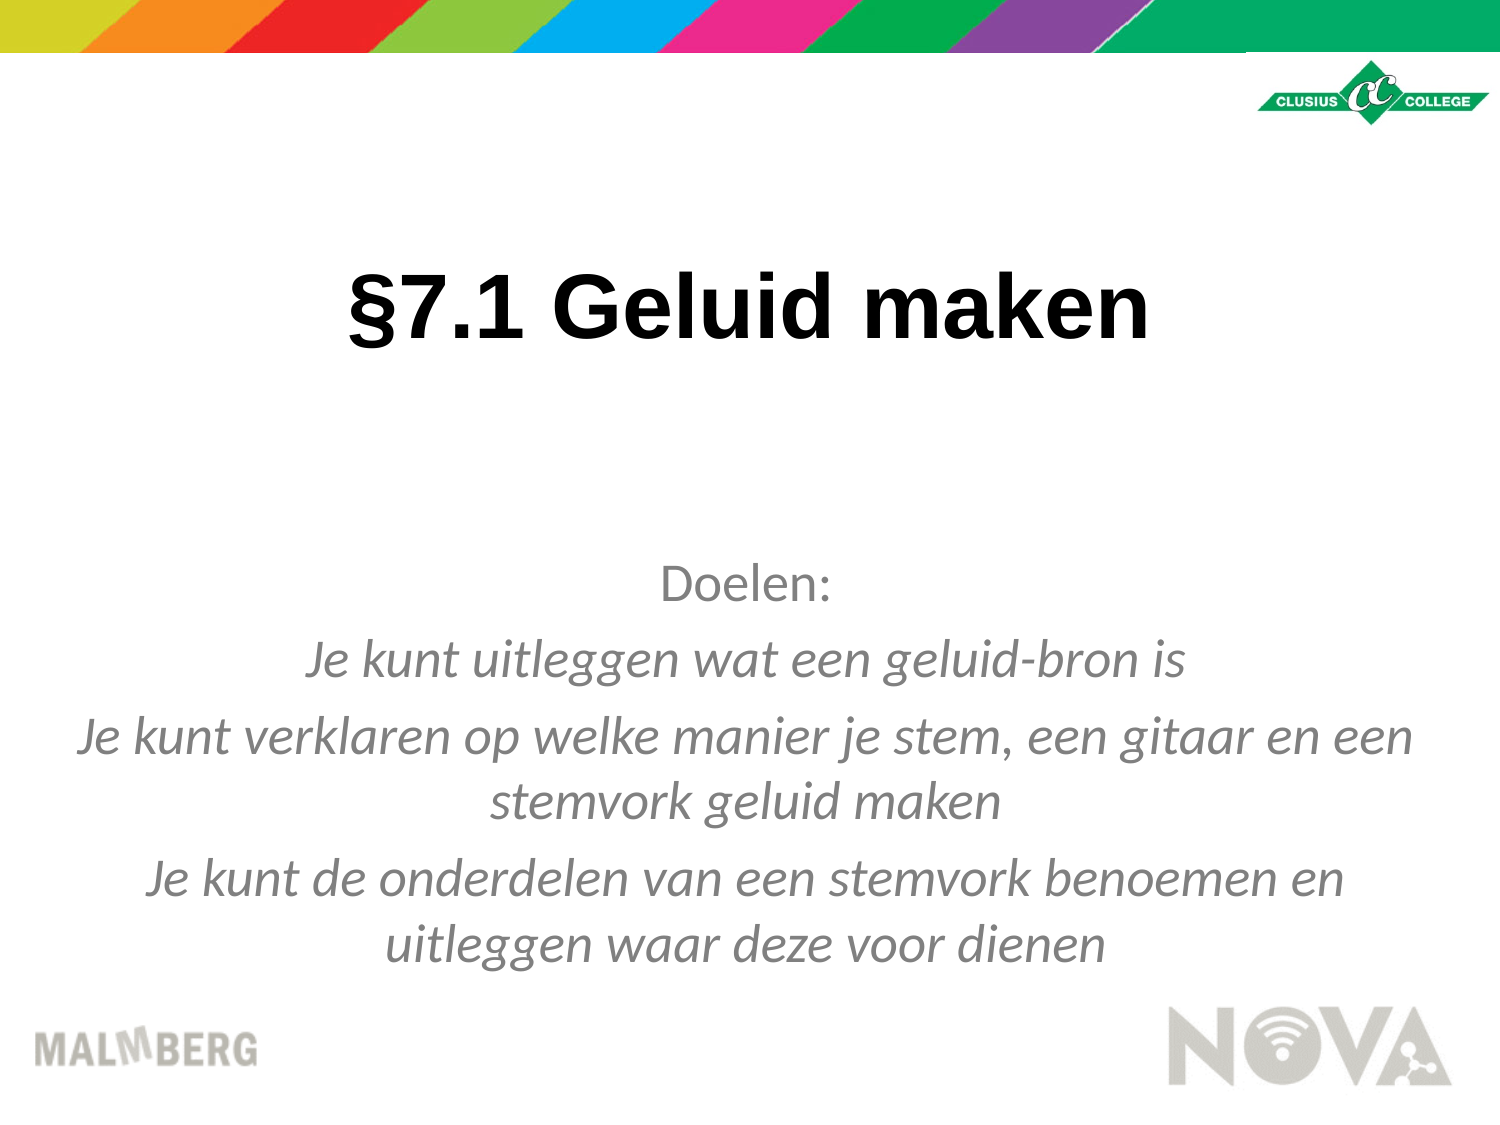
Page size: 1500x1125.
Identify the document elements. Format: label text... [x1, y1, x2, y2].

title §7.1 Geluid maken [64, 181, 1436, 423]
picture [34, 1024, 260, 1068]
subtitle Doelen: Je kunt uitleggen wat een geluid-bron is Je kunt verklaren op welke manier je stem, een gitaar en een stemvork geluid maken Je kunt de onderdelen van een stemvork benoemen en uitleggen waar deze voor dienen [34, 538, 1459, 985]
picture [658, 0, 1500, 133]
picture [0, 0, 573, 53]
picture [1164, 984, 1459, 1108]
